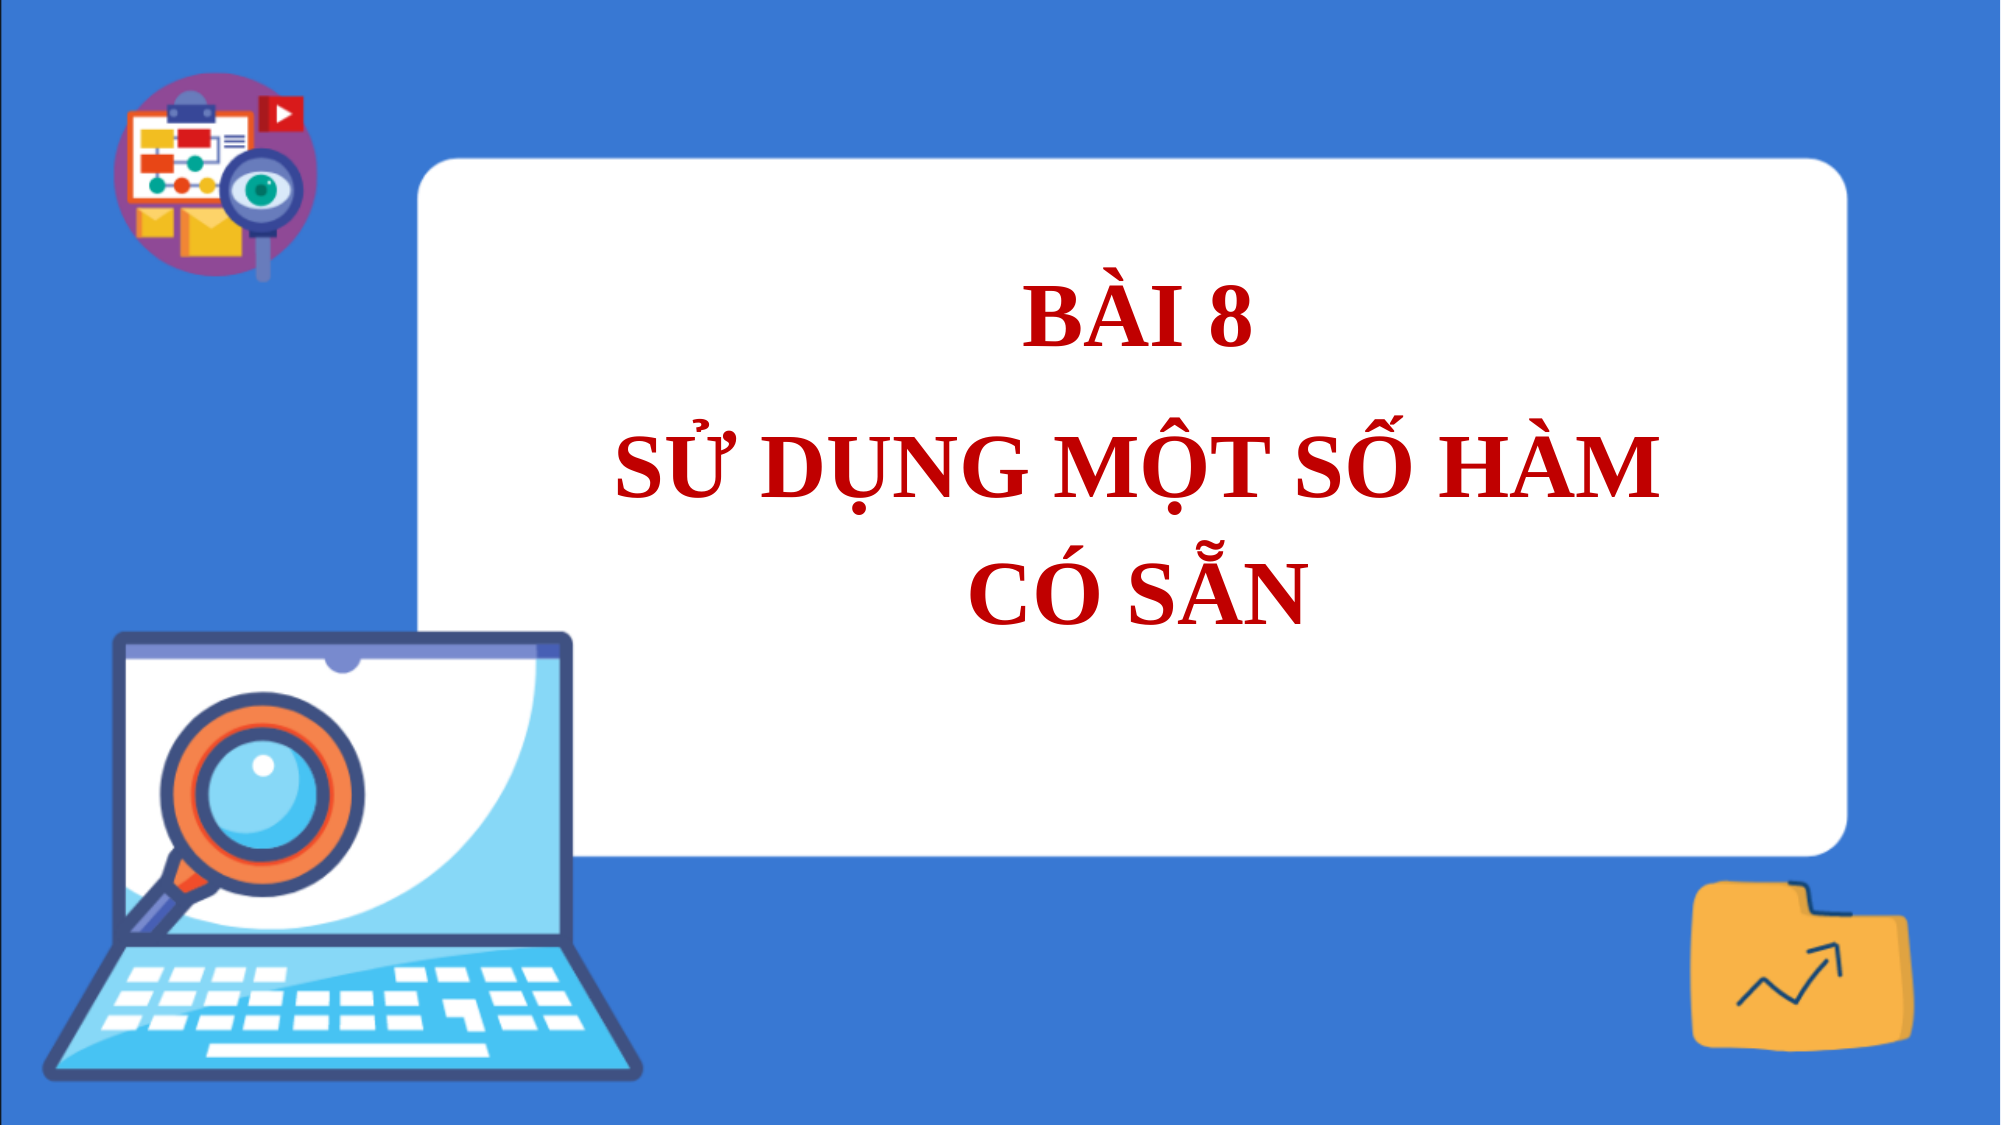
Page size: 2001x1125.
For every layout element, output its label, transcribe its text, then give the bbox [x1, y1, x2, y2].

picture [0, 0, 2001, 1125]
text_box BÀI 8 SỬ DỤNG MỘT SỐ HÀM CÓ SẴN [546, 231, 1731, 651]
